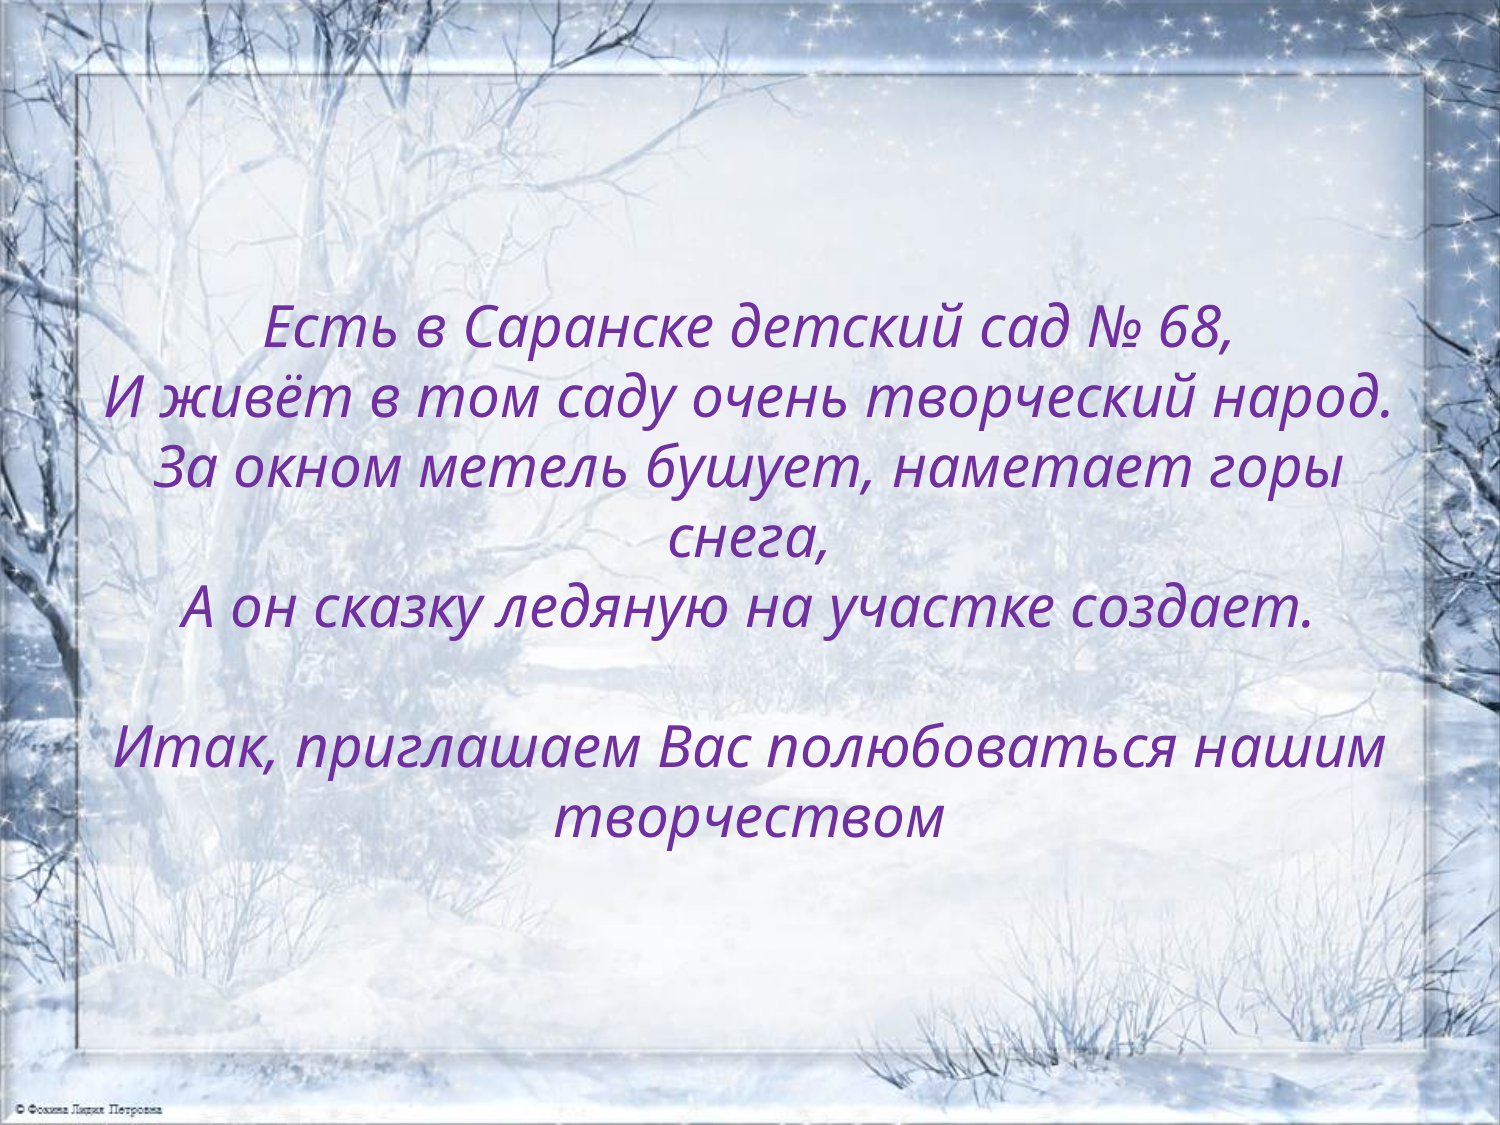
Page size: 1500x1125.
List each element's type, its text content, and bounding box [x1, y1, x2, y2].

picture [0, 0, 1500, 1125]
text_box Есть в Саранске детский сад № 68, И живёт в том саду очень творческий народ. За окном метель бушует, наметает горы снега, А он сказку ледяную на участке создает. Итак, приглашаем Вас полюбоваться нашим творчеством [76, 282, 1424, 927]
